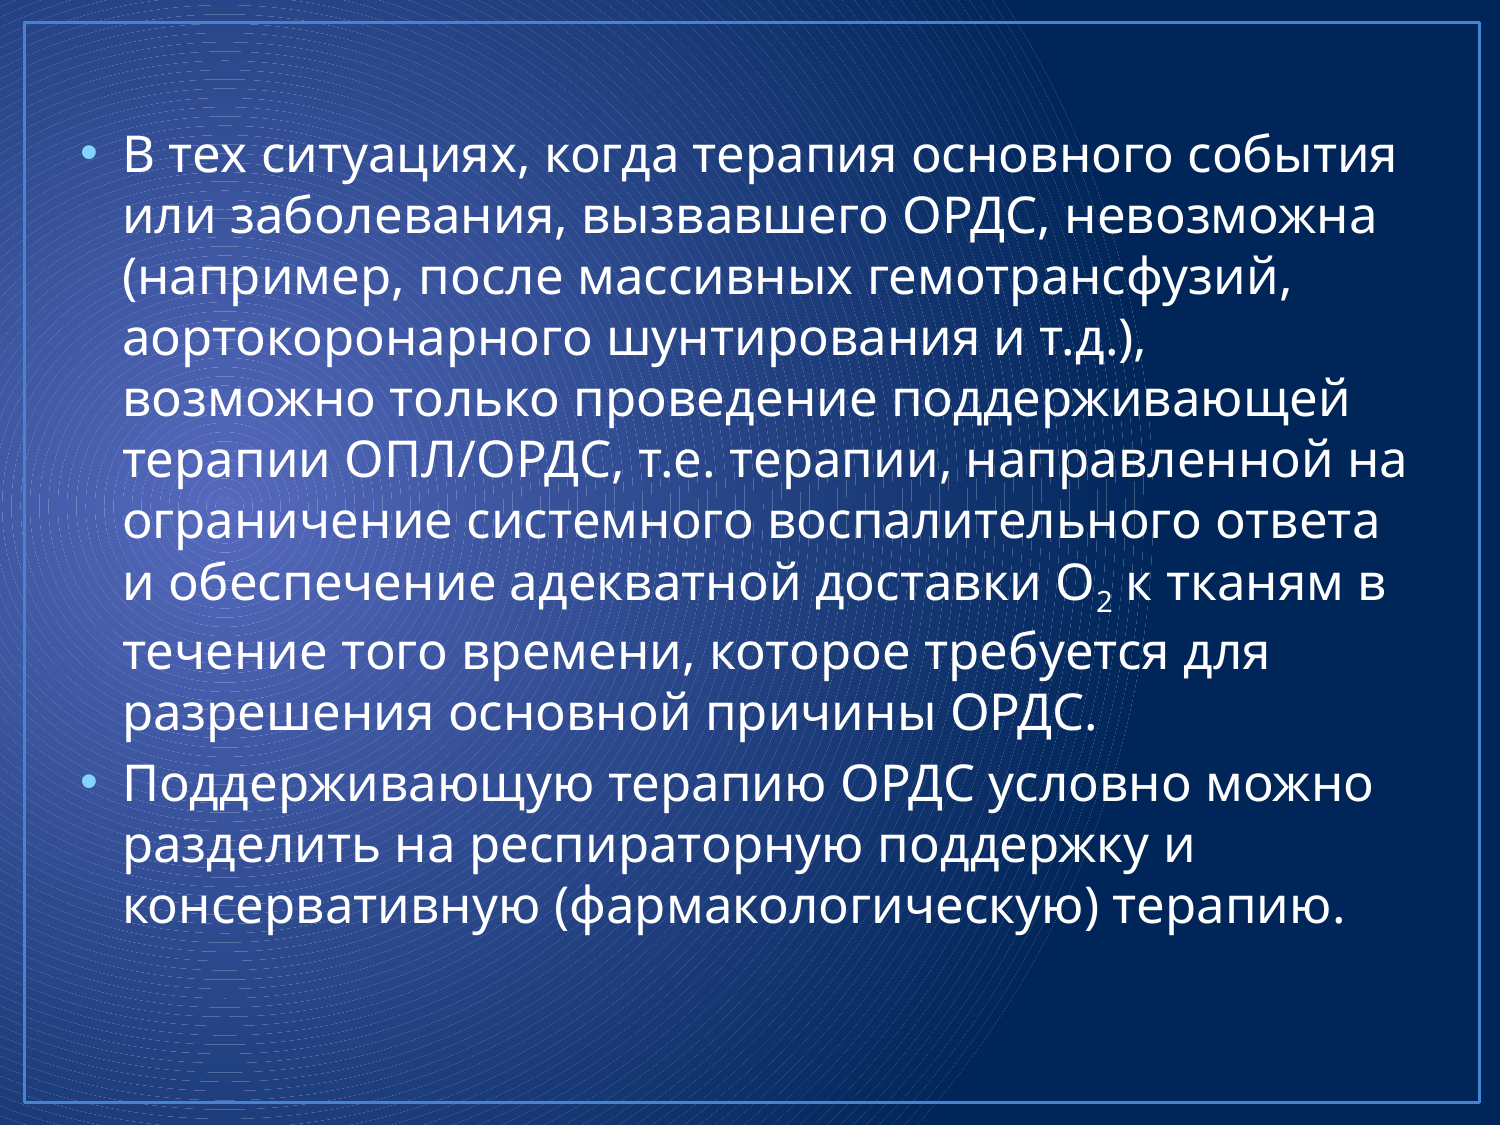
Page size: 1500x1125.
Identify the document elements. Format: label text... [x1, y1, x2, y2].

list В тех ситуациях, когда терапия основного события или заболевания, вызвавшего ОРДС, невозможна (например, после массивных гемотрансфузий, аортокоронарного шунтирования и т.д.), возможно только проведение поддерживающей терапии ОПЛ/ОРДС, т.е. терапии, направленной на ограничение системного воспалительного ответа и обеспечение адекватной доставки О2 к тканям в течение того времени, которое требуется для разрешения основной причины ОРДС. Поддерживающую терапию ОРДС условно можно разделить на респираторную поддержку и консервативную (фармакологическую) терапию. [64, 113, 1425, 1005]
